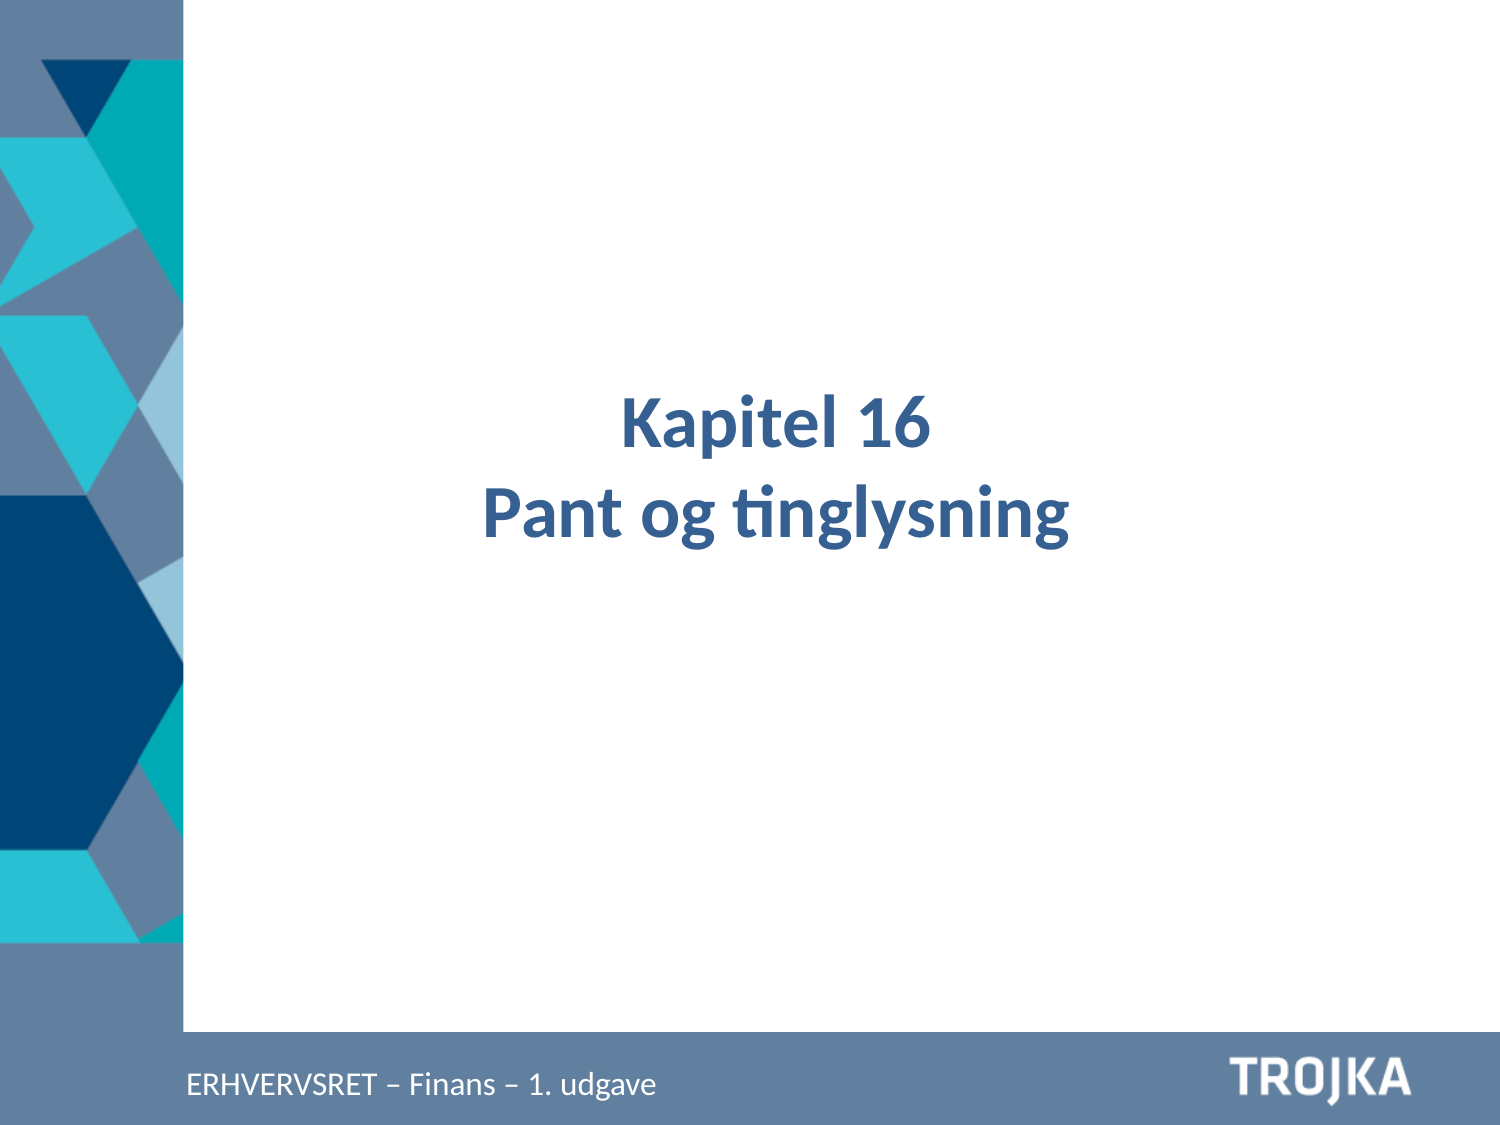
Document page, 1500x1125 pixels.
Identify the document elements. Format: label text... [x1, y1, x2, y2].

text_box Kapitel 16 Pant og tinglysning [174, 365, 1380, 561]
picture [0, 0, 1500, 1125]
